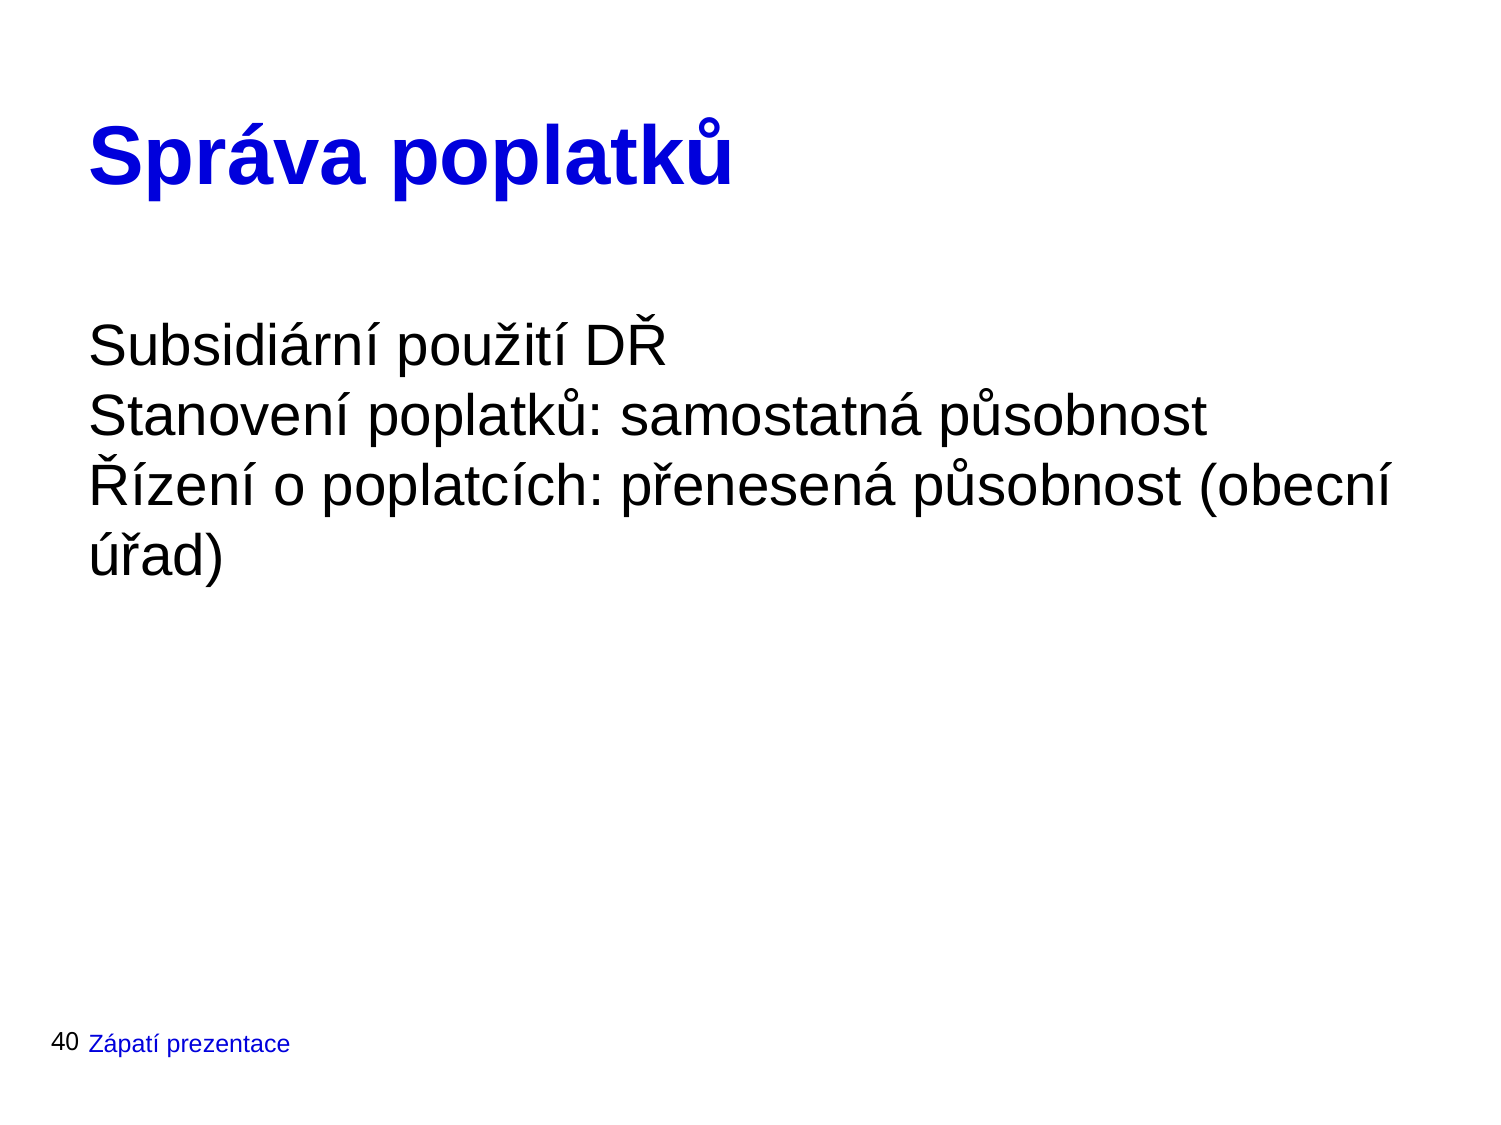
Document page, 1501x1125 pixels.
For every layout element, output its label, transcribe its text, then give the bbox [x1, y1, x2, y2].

slide_number 40 [50, 1021, 82, 1063]
list Subsidiární použití DŘ Stanovení poplatků: samostatná působnost Řízení o poplatcích: přenesená působnost (obecní úřad) [88, 307, 1412, 957]
title Správa poplatků [88, 118, 1412, 193]
footer Zápatí prezentace [88, 1021, 1064, 1063]
